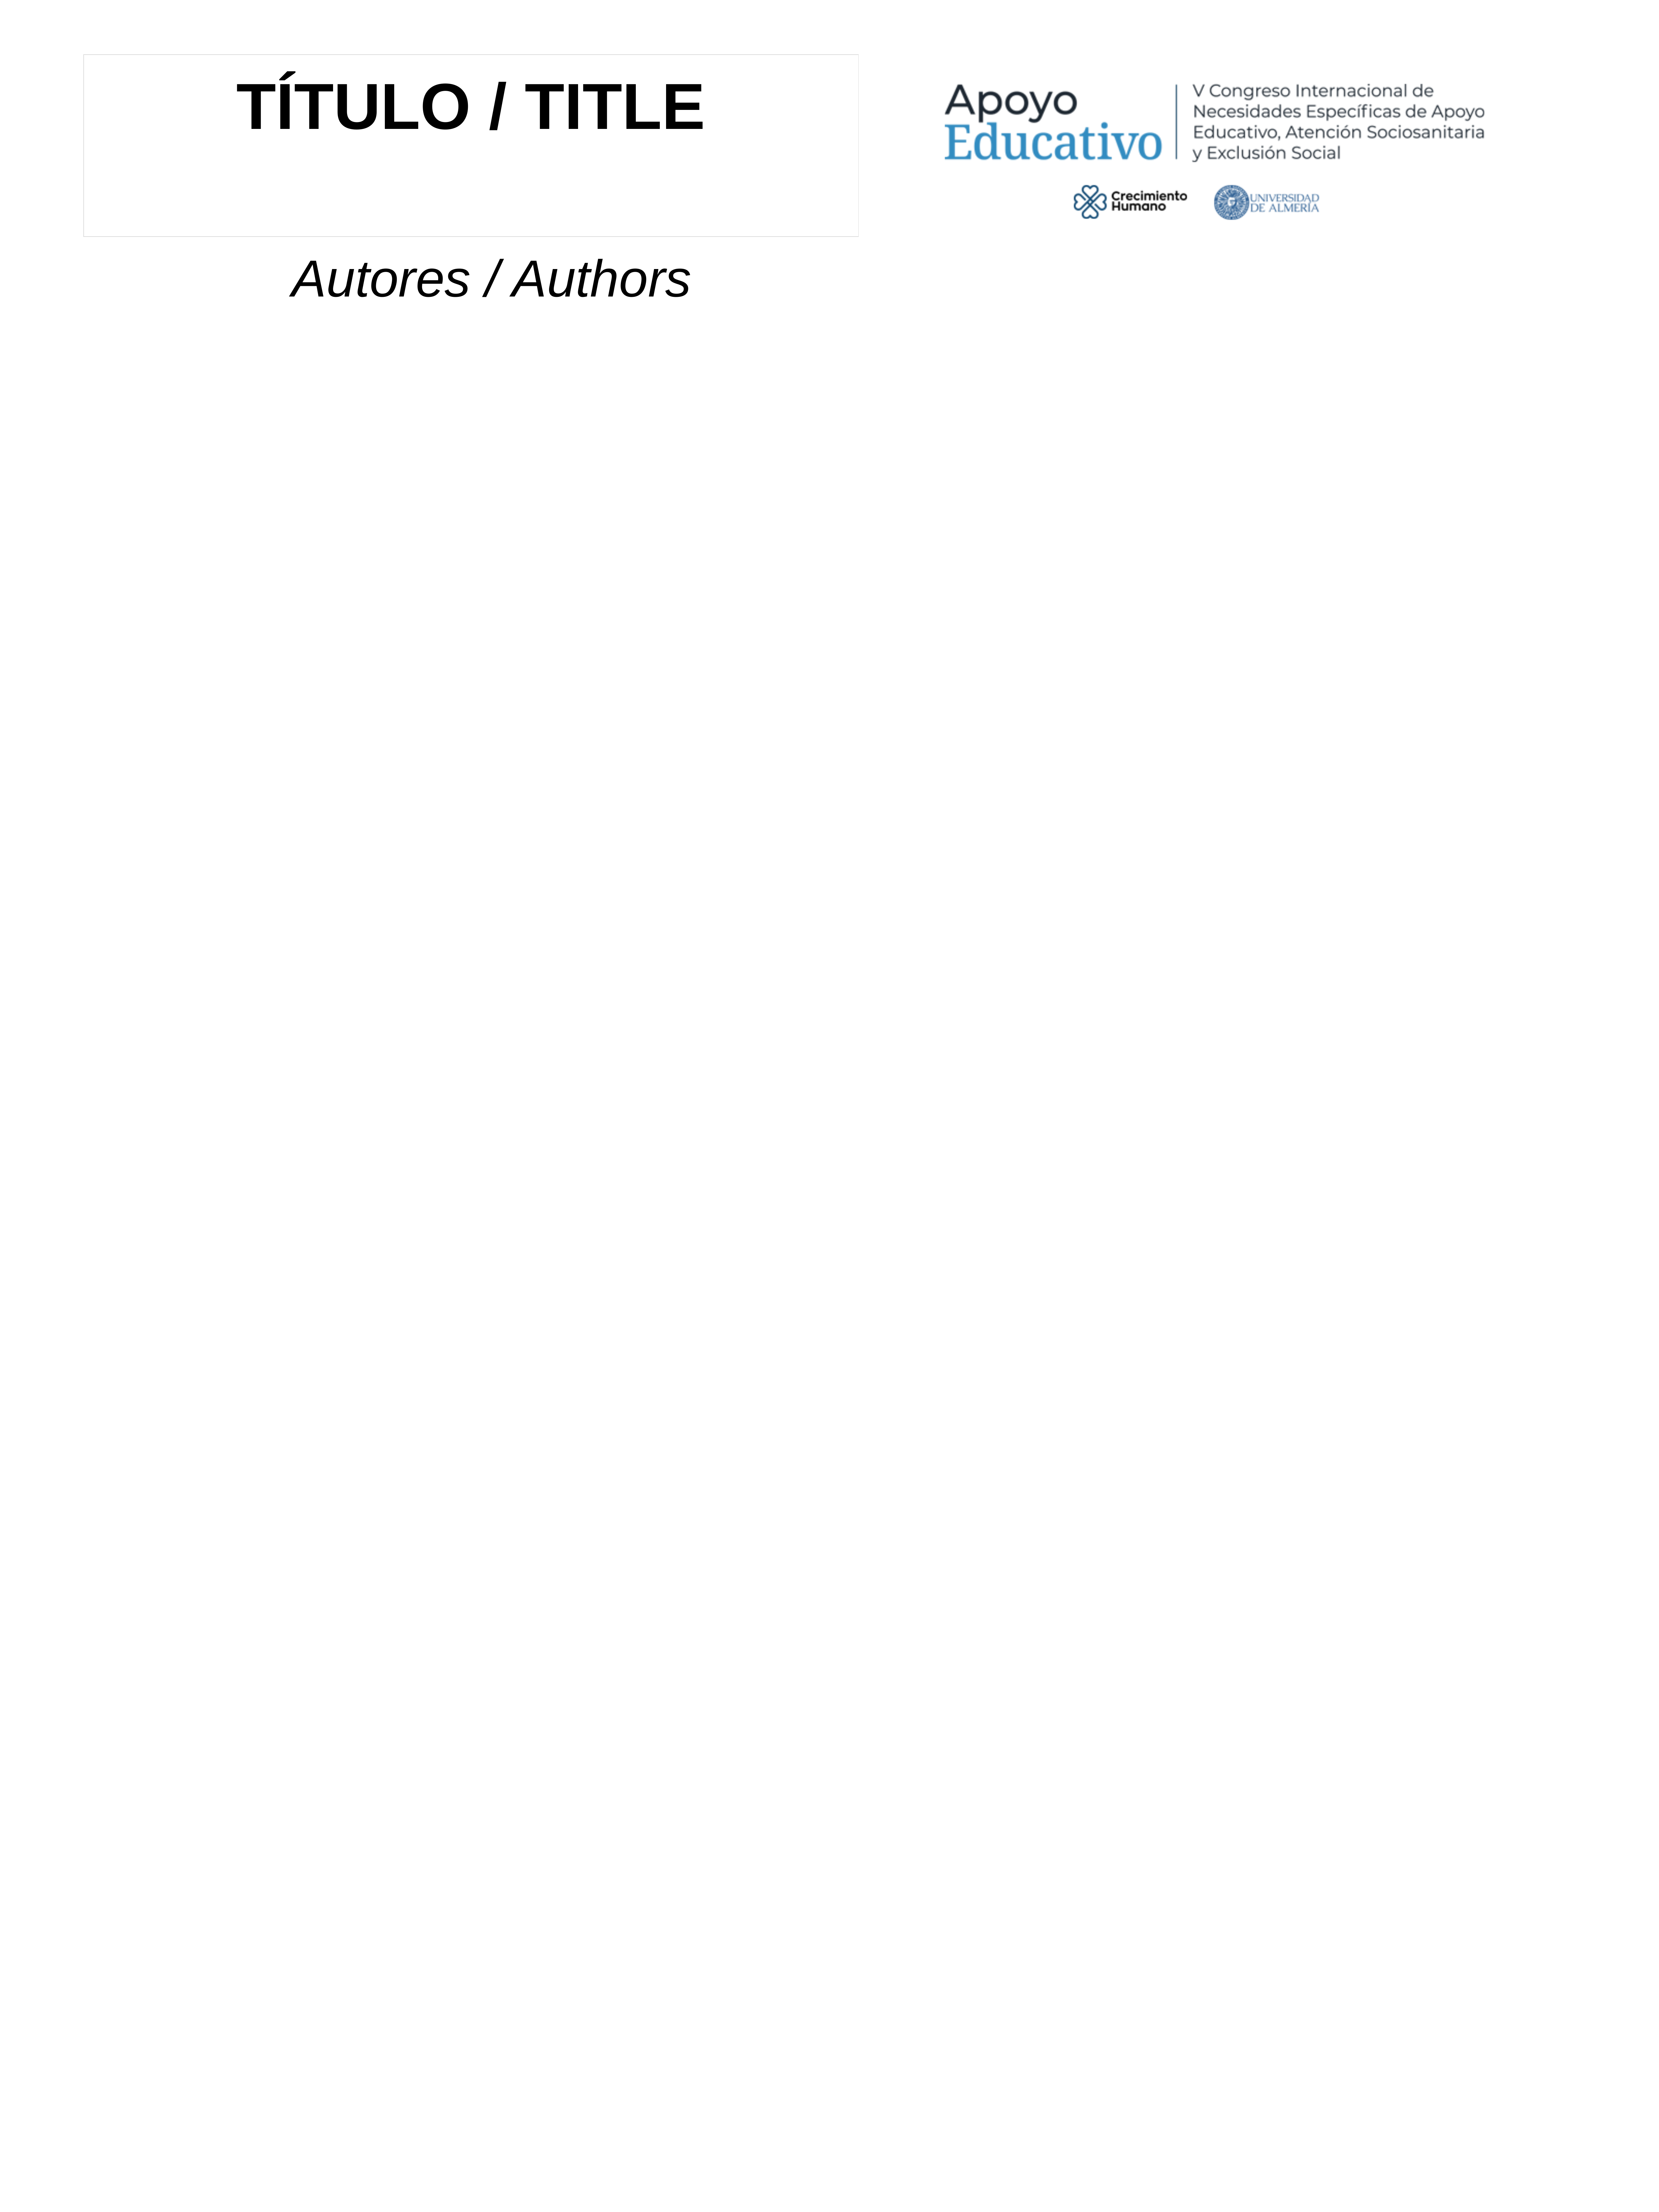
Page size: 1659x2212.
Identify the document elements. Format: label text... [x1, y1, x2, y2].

picture [879, 62, 1550, 231]
text_box TÍTULO / TITLE [83, 55, 859, 235]
text_box Autores / Authors [35, 235, 948, 317]
